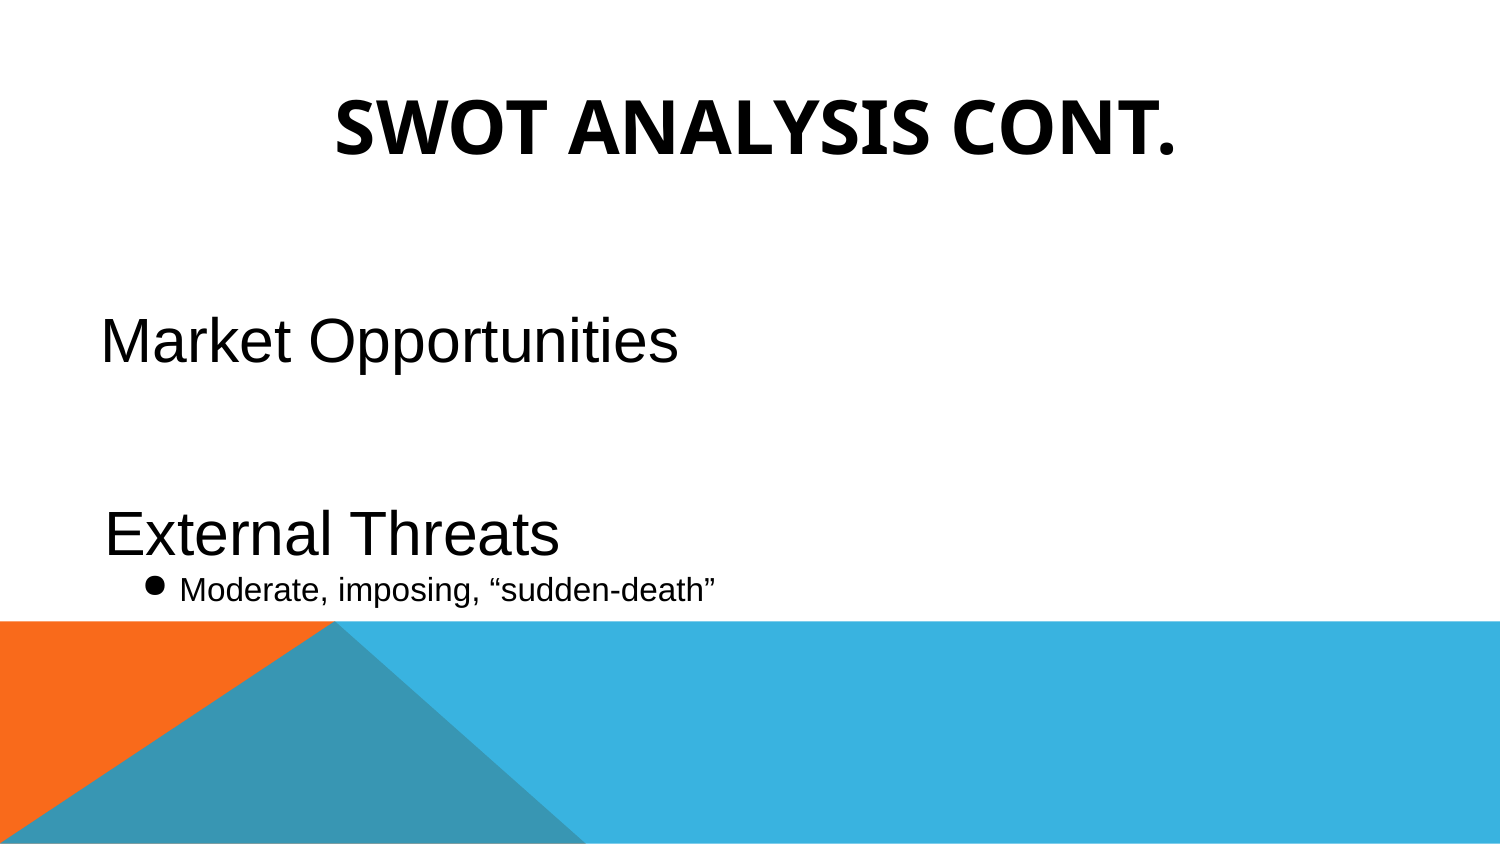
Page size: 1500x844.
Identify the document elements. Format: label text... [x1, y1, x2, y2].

text_box Market Opportunities [85, 284, 1417, 440]
title SWOT Analysis cont. [57, 55, 1456, 194]
text_box External Threats Moderate, imposing, “sudden-death” [89, 477, 1413, 756]
